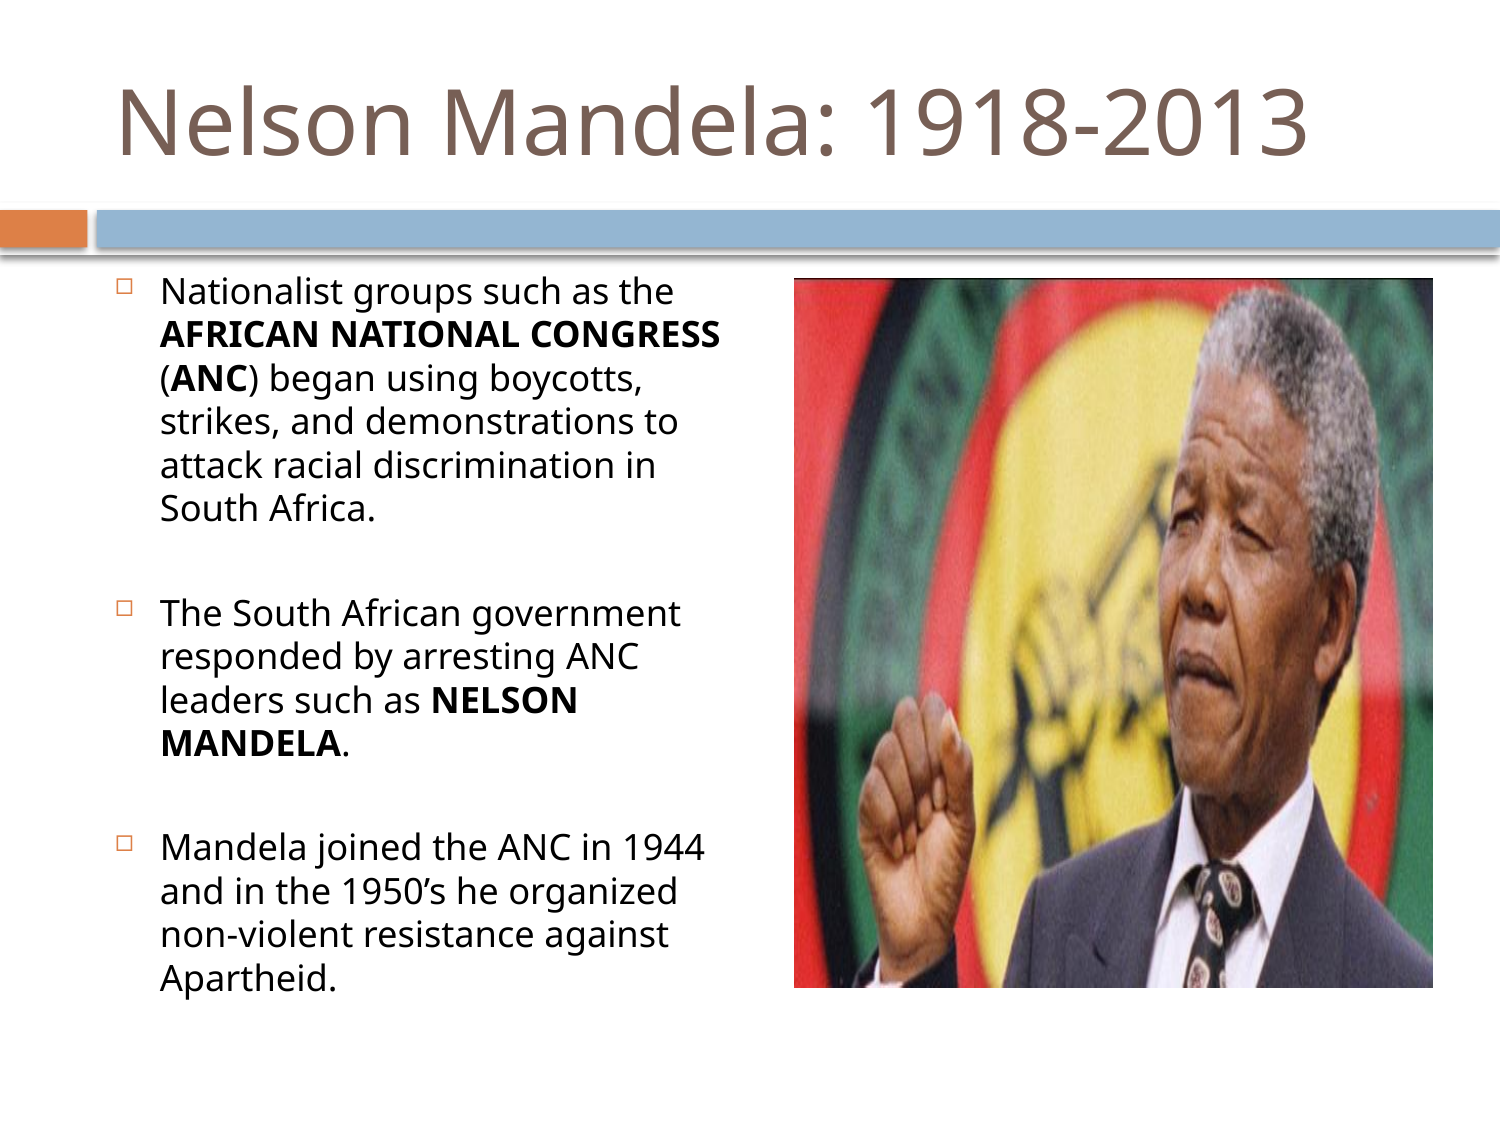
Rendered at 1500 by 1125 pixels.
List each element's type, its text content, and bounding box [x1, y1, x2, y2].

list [794, 278, 1433, 988]
list Nationalist groups such as the AFRICAN NATIONAL CONGRESS (ANC) began using boycotts, strikes, and demonstrations to attack racial discrimination in South Africa. The South African government responded by arresting ANC leaders such as NELSON MANDELA. Mandela joined the ANC in 1944 and in the 1950’s he organized non-violent resistance against Apartheid. [99, 260, 738, 1011]
title Nelson Mandela: 1918-2013 [99, 37, 1438, 200]
